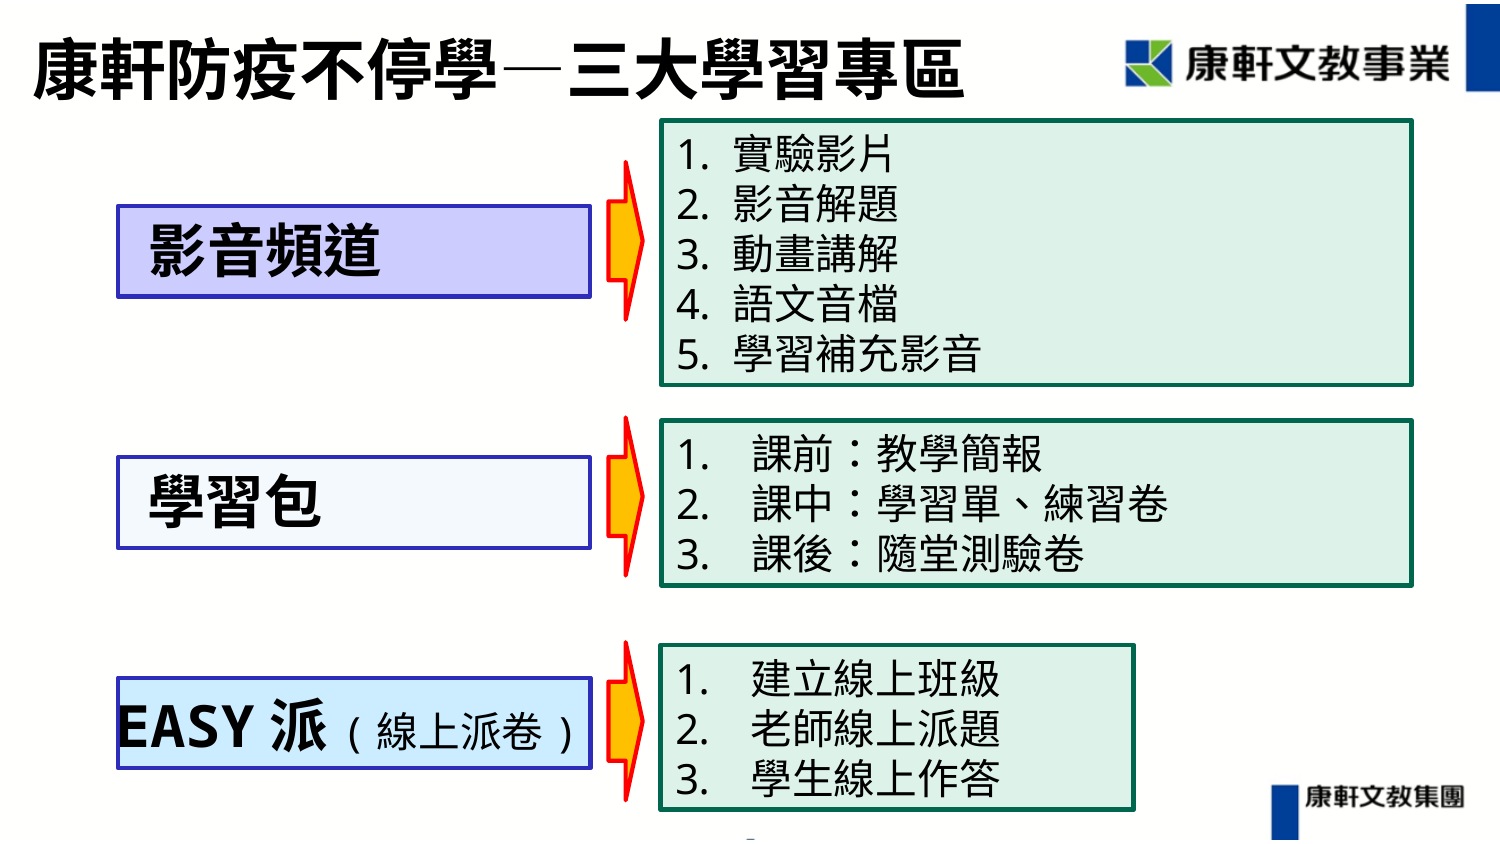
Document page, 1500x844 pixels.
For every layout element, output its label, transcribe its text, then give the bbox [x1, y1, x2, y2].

text_box [606, 640, 645, 803]
text_box 實驗影片 影音解題 動畫講解 語文音檔 學習補充影音 [661, 120, 1412, 386]
text_box 影音頻道 [134, 207, 397, 292]
text_box [606, 159, 645, 322]
text_box 康軒防疫不停學—三大學習專區 [17, 20, 1128, 115]
text_box [116, 204, 592, 299]
text_box 建立線上班級 老師線上派題 學生線上作答 [660, 645, 1134, 810]
text_box [116, 455, 592, 550]
picture [0, 4, 1500, 840]
text_box EASY派(線上派卷) [100, 682, 594, 767]
text_box 學習包 [132, 458, 338, 543]
text_box 課前：教學簡報 課中：學習單、練習卷 課後：隨堂測驗卷 [661, 420, 1412, 586]
text_box [606, 415, 645, 578]
text_box [116, 676, 593, 682]
